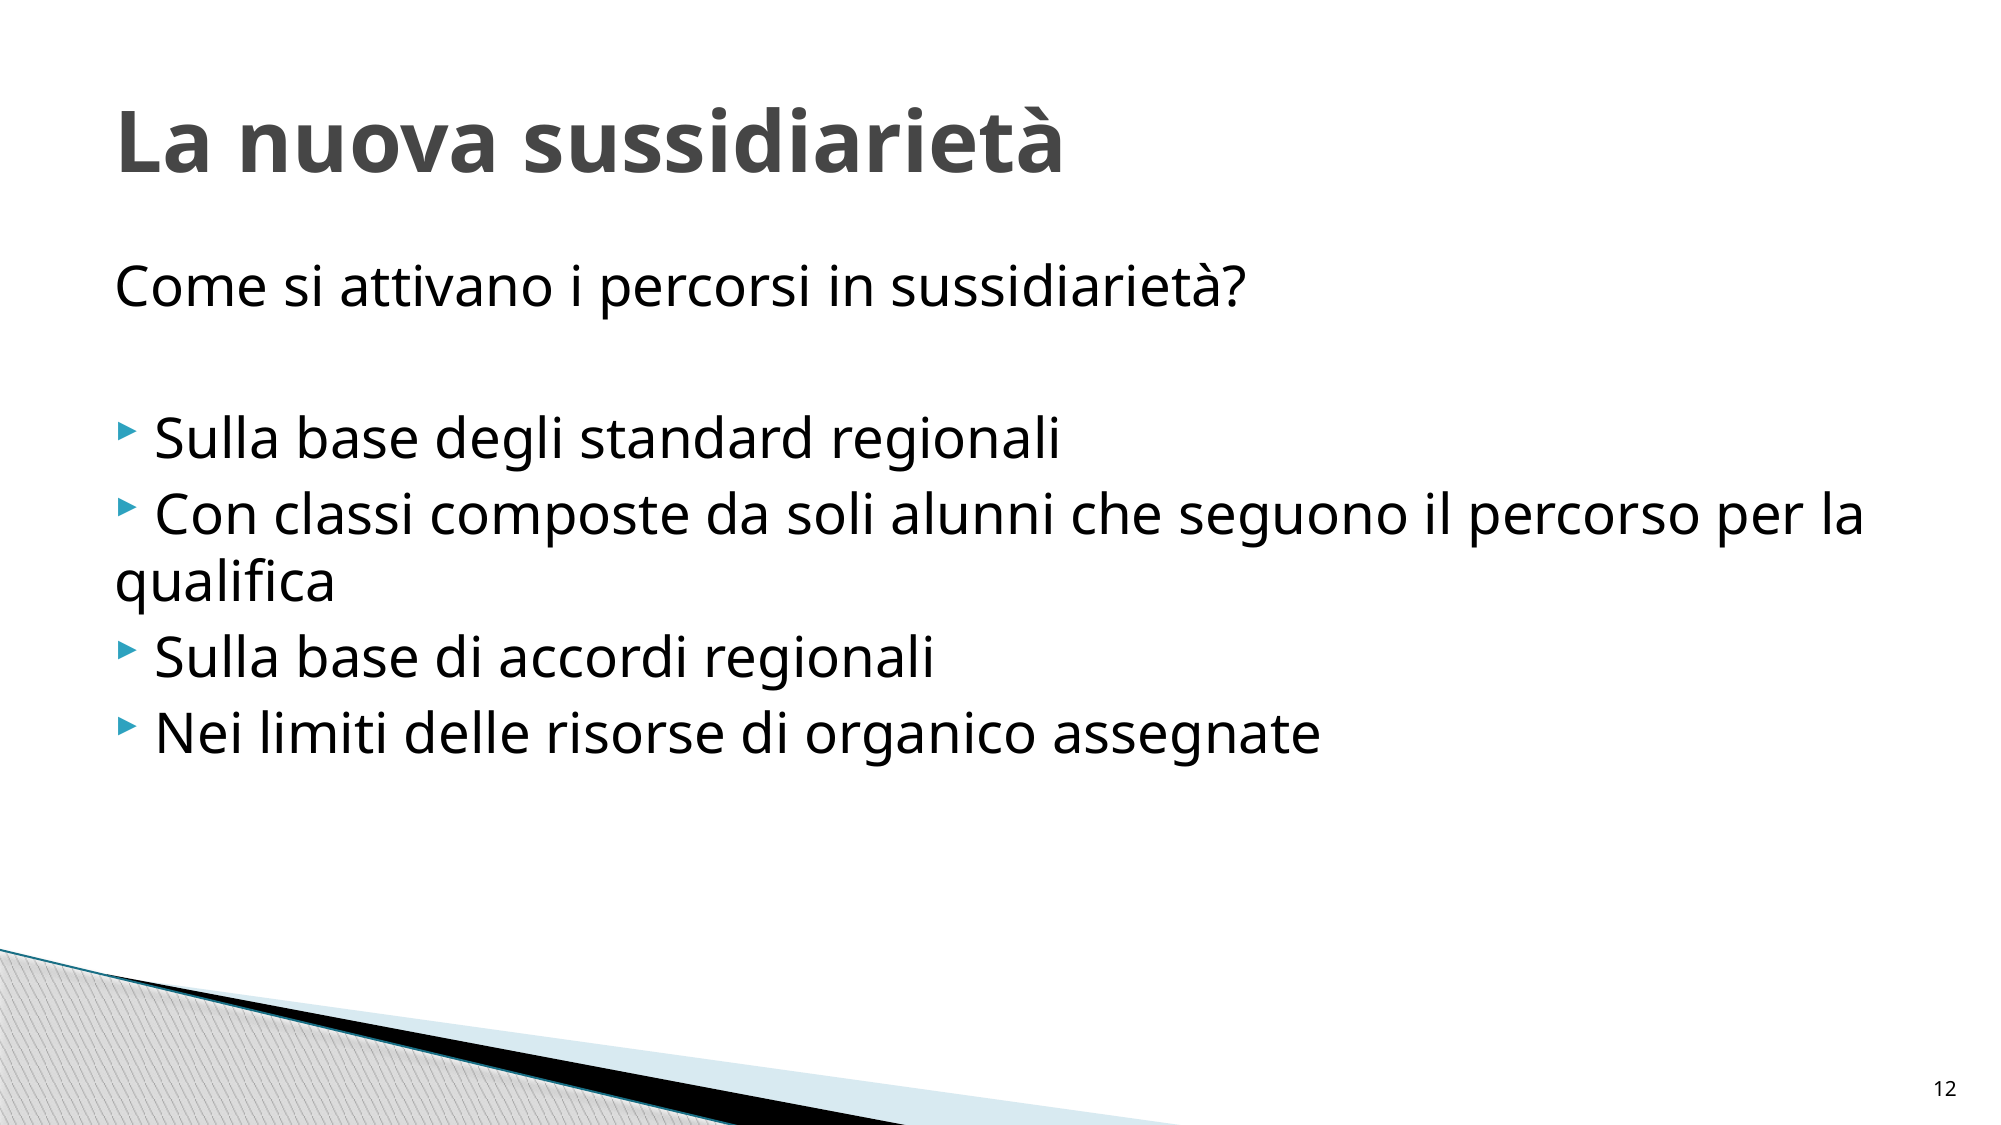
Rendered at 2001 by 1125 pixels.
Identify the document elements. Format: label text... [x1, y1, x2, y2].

title La nuova sussidiarietà [99, 45, 1900, 233]
list Come si attivano i percorsi in sussidiarietà? Sulla base degli standard regionali Con classi composte da soli alunni che seguono il percorso per la qualifica Sulla base di accordi regionali Nei limiti delle risorse di organico assegnate [99, 243, 1900, 986]
slide_number 12 [1891, 1051, 1972, 1112]
